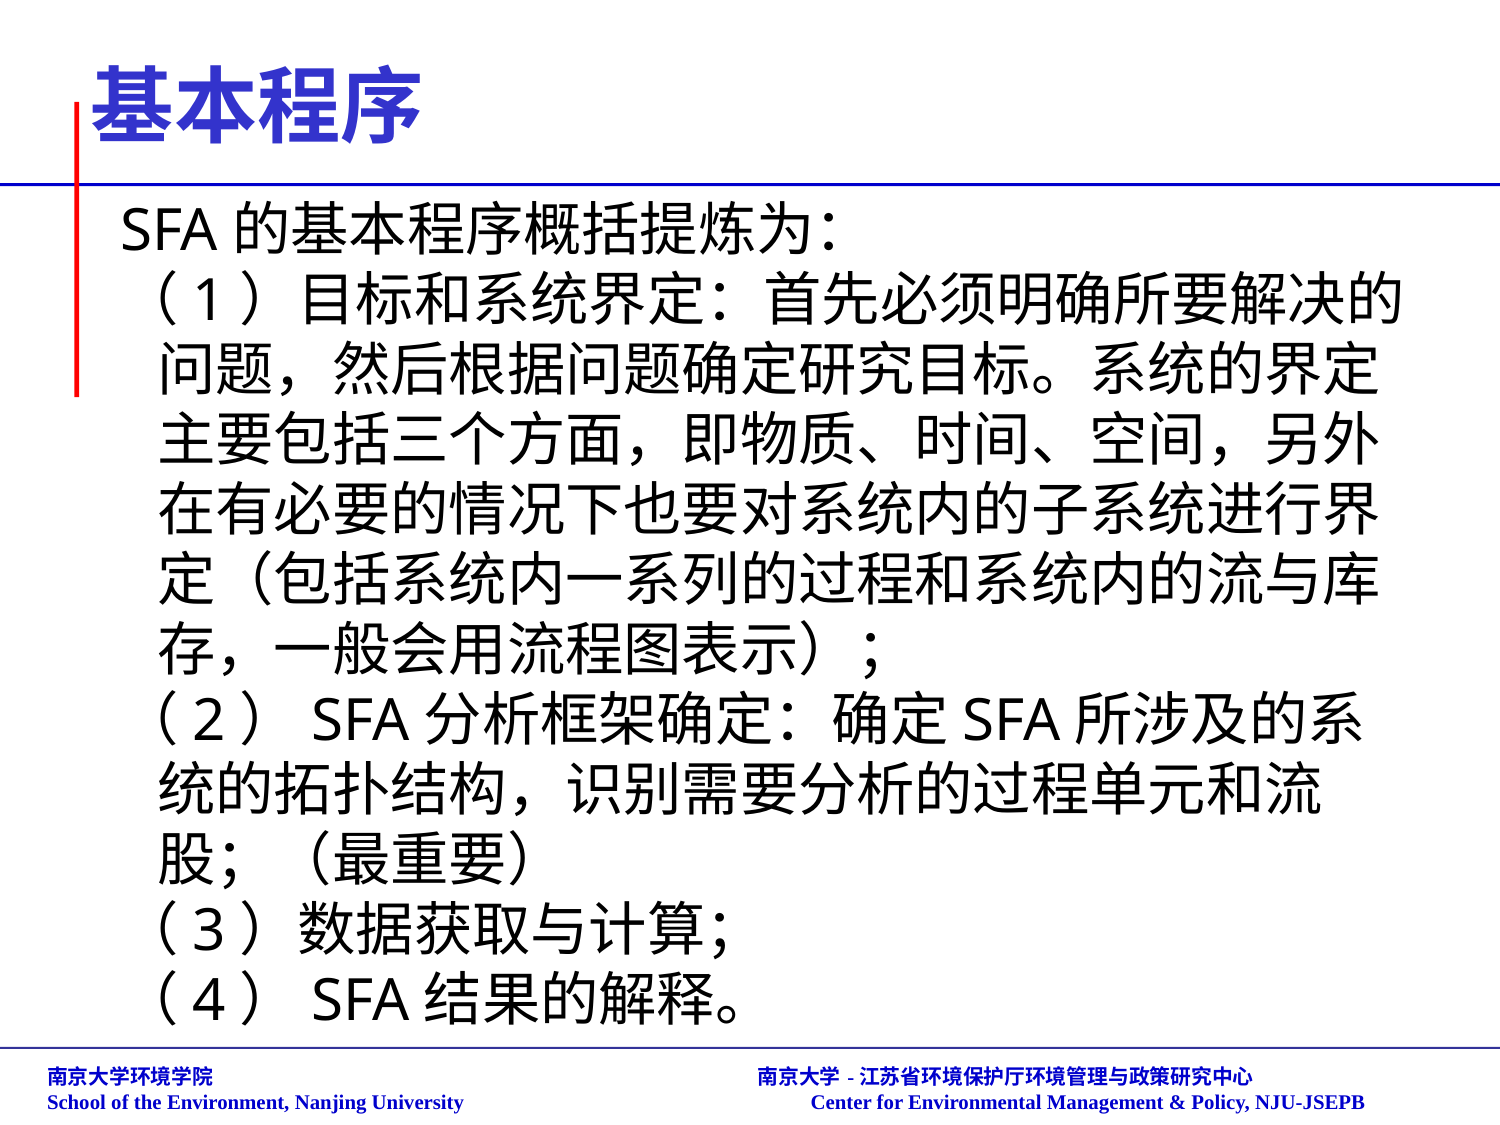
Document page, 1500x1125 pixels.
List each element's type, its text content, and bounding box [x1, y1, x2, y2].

title 基本程序 [75, 45, 1424, 161]
list SFA的基本程序概括提炼为： （1）目标和系统界定：首先必须明确所要解决的问题，然后根据问题确定研究目标。系统的界定主要包括三个方面，即物质、时间、空间，另外在有必要的情况下也要对系统内的子系统进行界定（包括系统内一系列的过程和系统内的流与库存，一般会用流程图表示）； （2）SFA分析框架确定：确定SFA所涉及的系统的拓扑结构，识别需要分析的过程单元和流股；（最重要） （3）数据获取与计算； （4）SFA结果的解释。 [76, 184, 1436, 1042]
